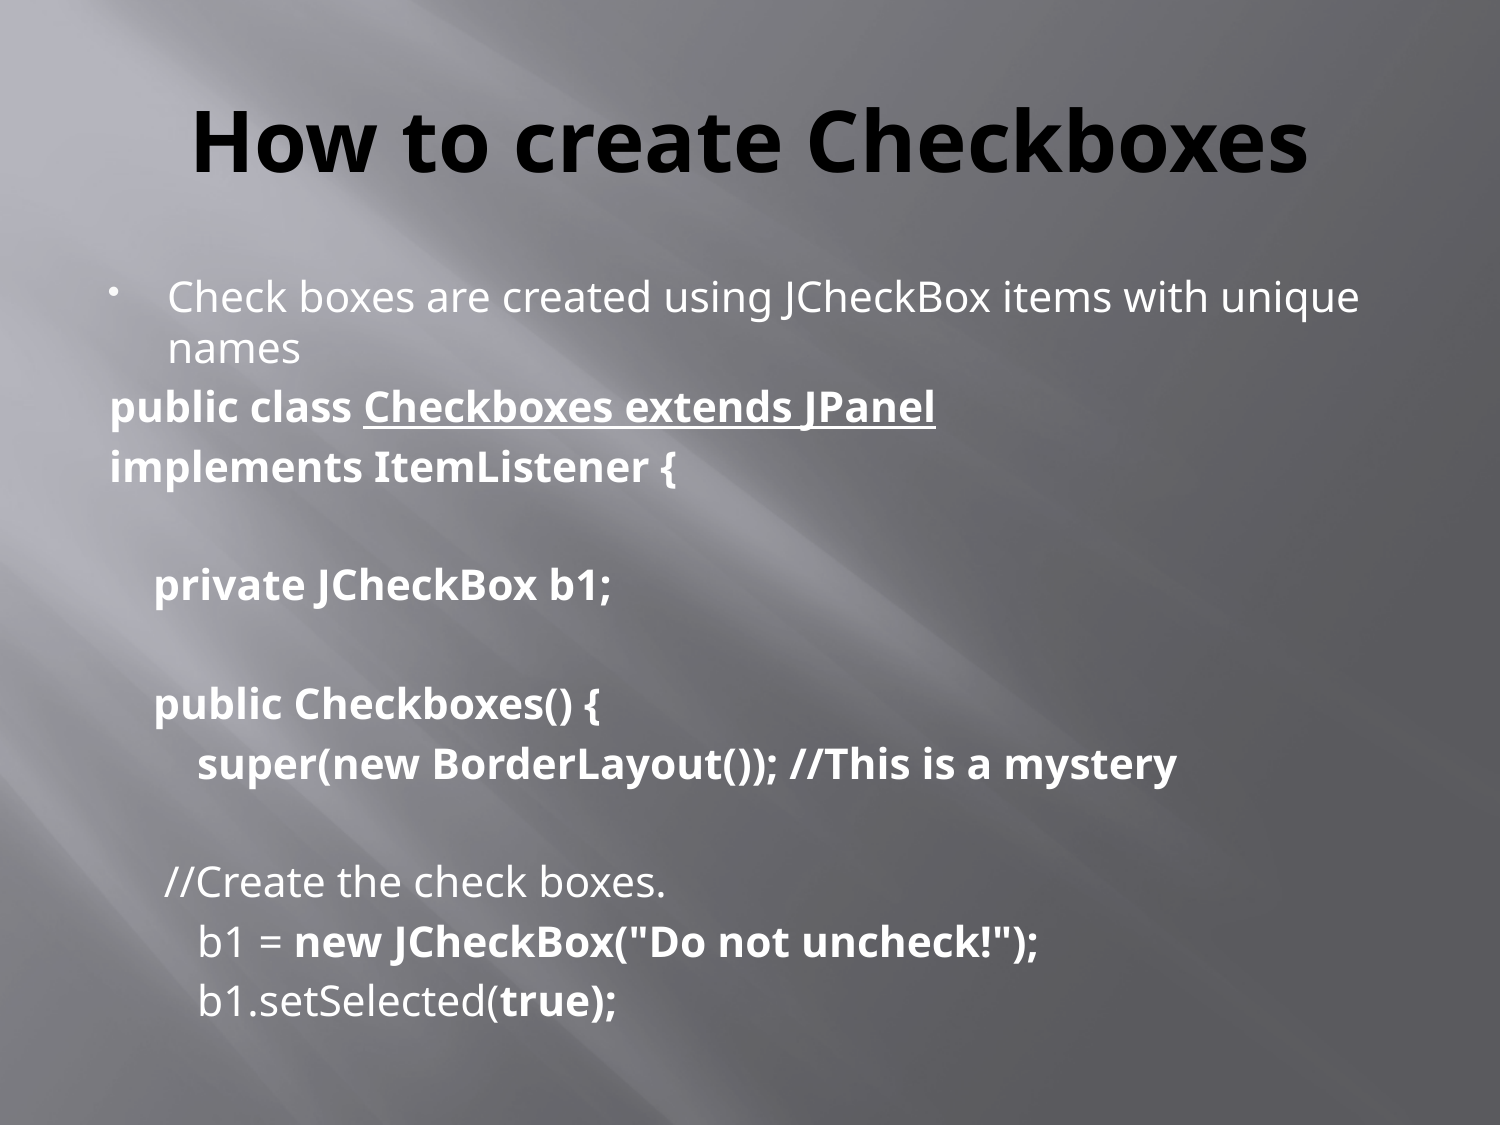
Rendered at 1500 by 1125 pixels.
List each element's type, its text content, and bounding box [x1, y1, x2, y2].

title How to create Checkboxes [75, 45, 1425, 233]
list Check boxes are created using JCheckBox items with unique names public class Checkboxes extends JPanel implements ItemListener { private JCheckBox b1; public Checkboxes() { super(new BorderLayout()); //This is a mystery //Create the check boxes. b1 = new JCheckBox("Do not uncheck!"); b1.setSelected(true); [75, 262, 1425, 1035]
